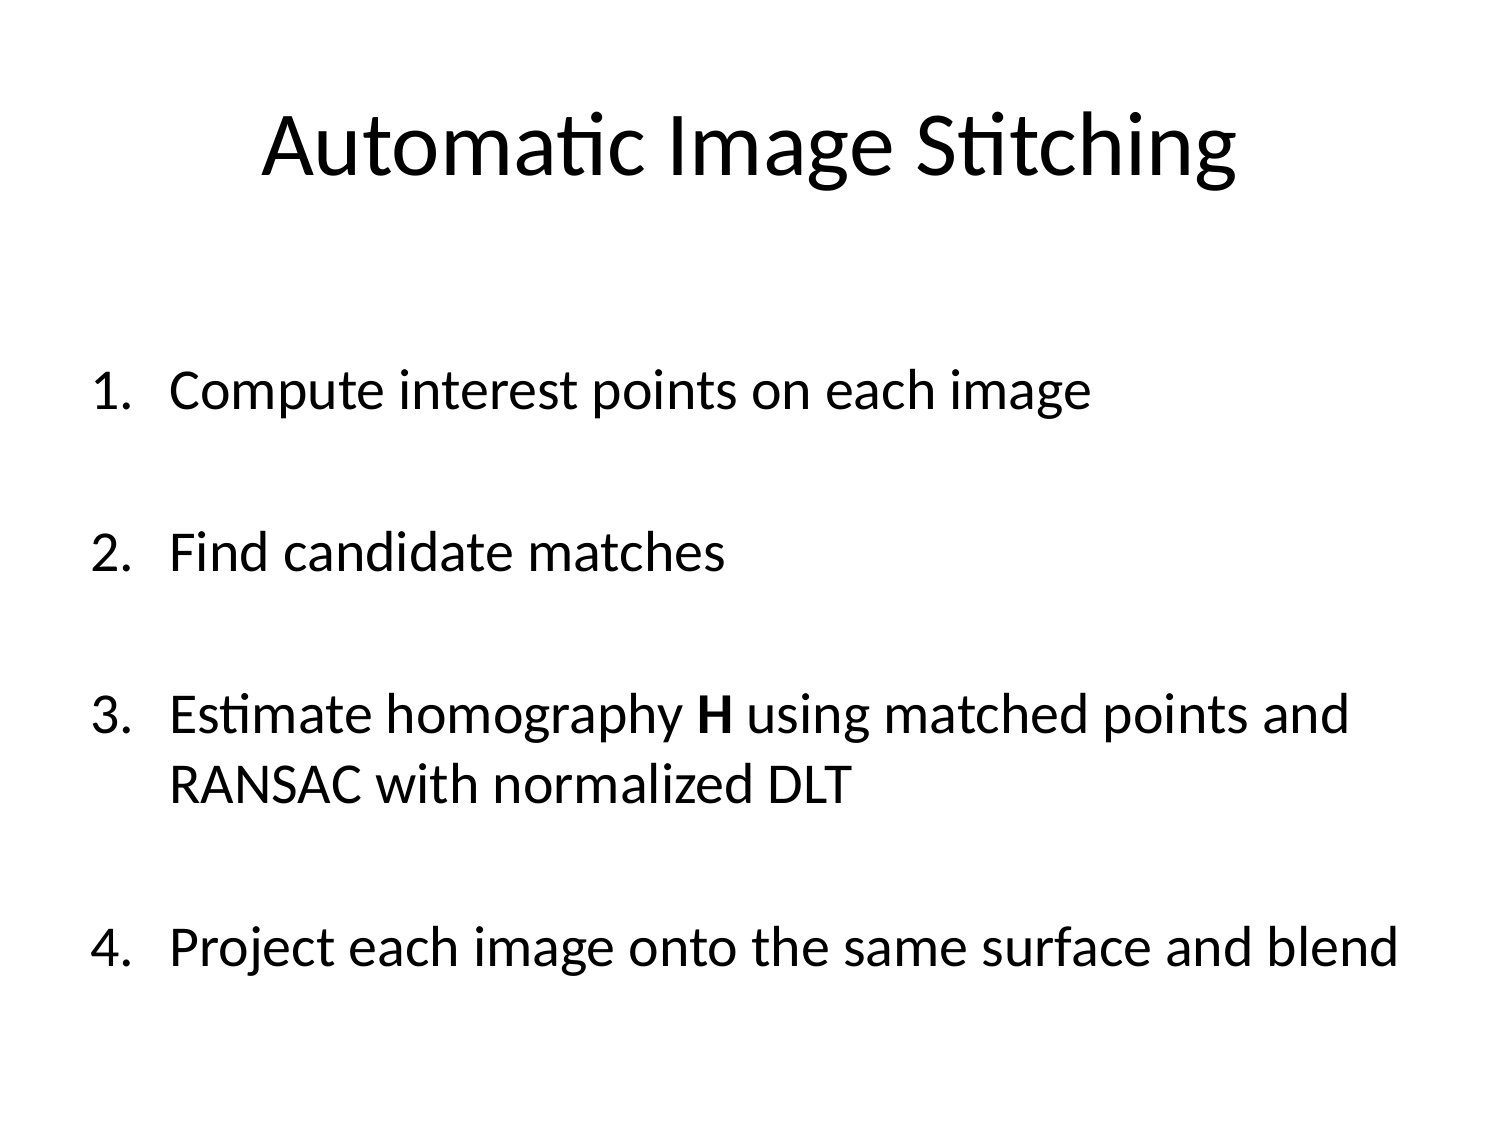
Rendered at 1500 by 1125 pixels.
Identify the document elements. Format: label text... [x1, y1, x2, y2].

title Automatic Image Stitching [75, 45, 1425, 233]
list Compute interest points on each image Find candidate matches Estimate homography H using matched points and RANSAC with normalized DLT Project each image onto the same surface and blend [75, 262, 1425, 1005]
